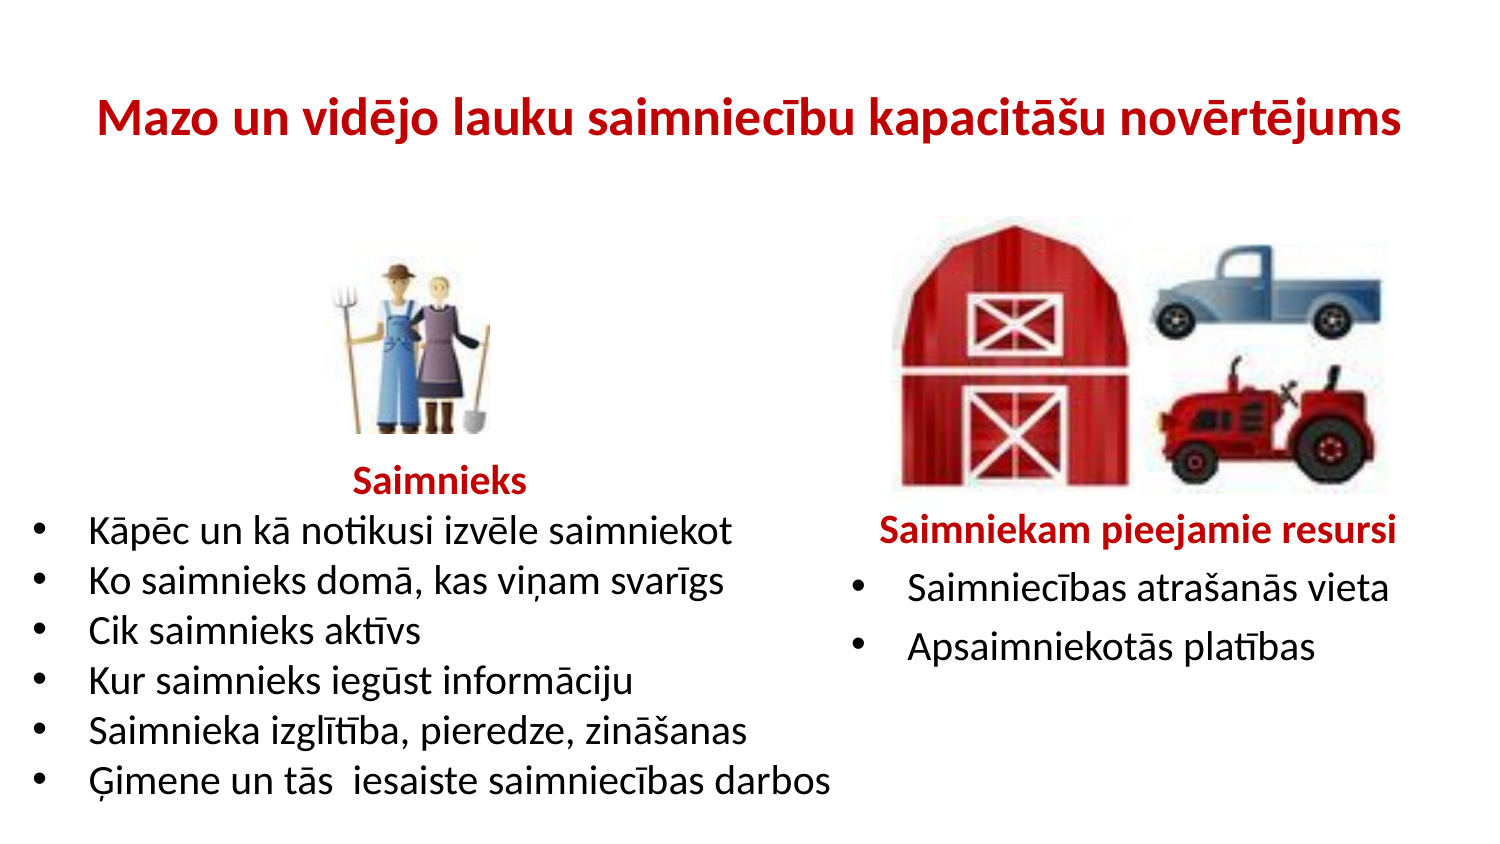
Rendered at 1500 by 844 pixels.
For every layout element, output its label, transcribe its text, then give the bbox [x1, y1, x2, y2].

list Saimniekam pieejamie resursi Saimniecības atrašanās vieta Apsaimniekotās platības [836, 494, 1451, 825]
title Mazo un vidējo lauku saimniecību kapacitāšu novērtējums [75, 43, 1425, 185]
picture [891, 216, 1389, 508]
text_box Saimnieks Kāpēc un kā notikusi izvēle saimniekot Ko saimnieks domā, kas viņam svarīgs Cik saimnieks aktīvs Kur saimnieks iegūst informāciju Saimnieka izglītība, pieredze, zināšanas Ģimene un tās iesaiste saimniecības darbos [17, 445, 863, 811]
picture [324, 244, 491, 434]
